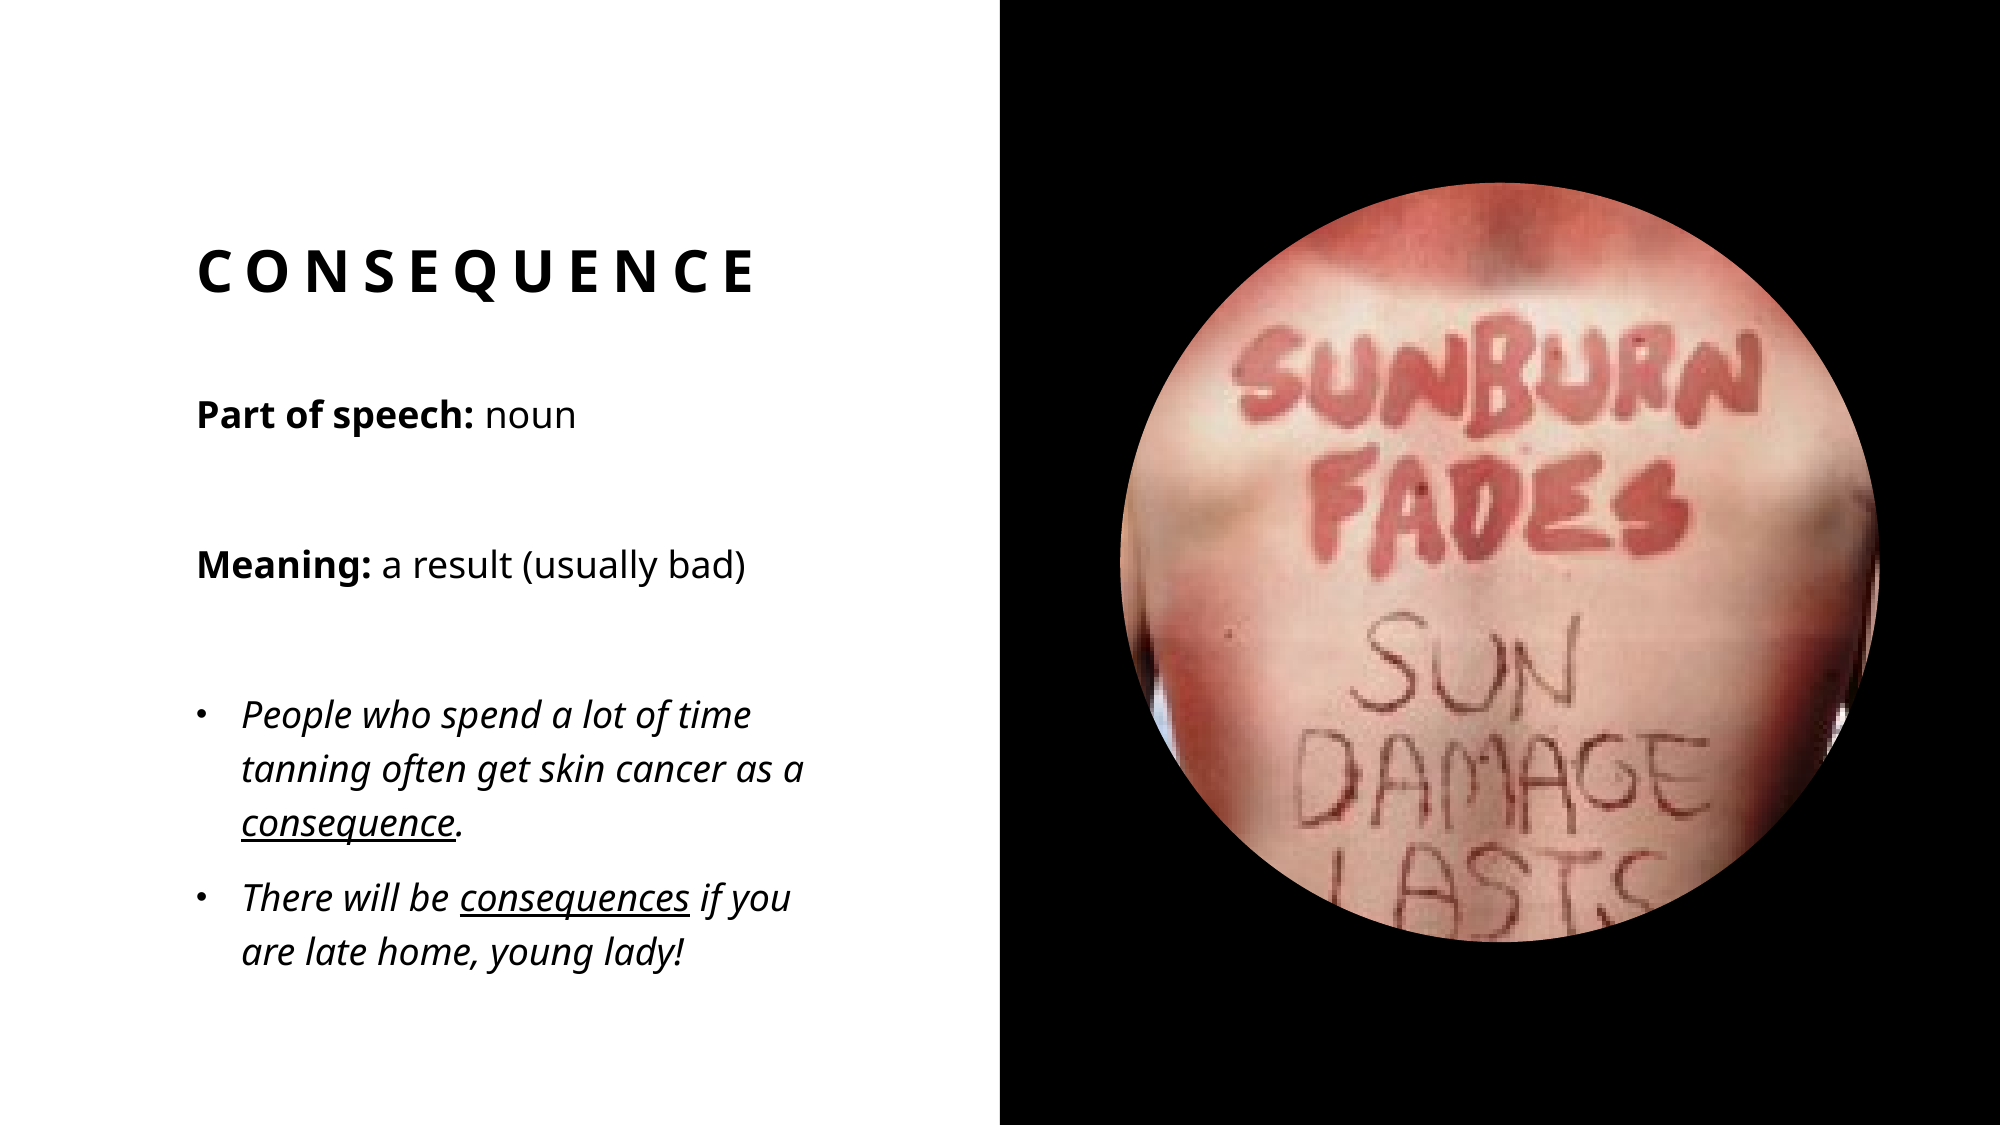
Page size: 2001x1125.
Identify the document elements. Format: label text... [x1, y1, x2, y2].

picture [1120, 182, 1880, 943]
text_box [0, 0, 999, 1125]
list Part of speech: noun Meaning: a result (usually bad) People who spend a lot of time tanning often get skin cancer as a consequence. There will be consequences if you are late home, young lady! [181, 375, 842, 1000]
title consequence [181, 125, 875, 313]
text_box [999, 0, 2000, 1125]
